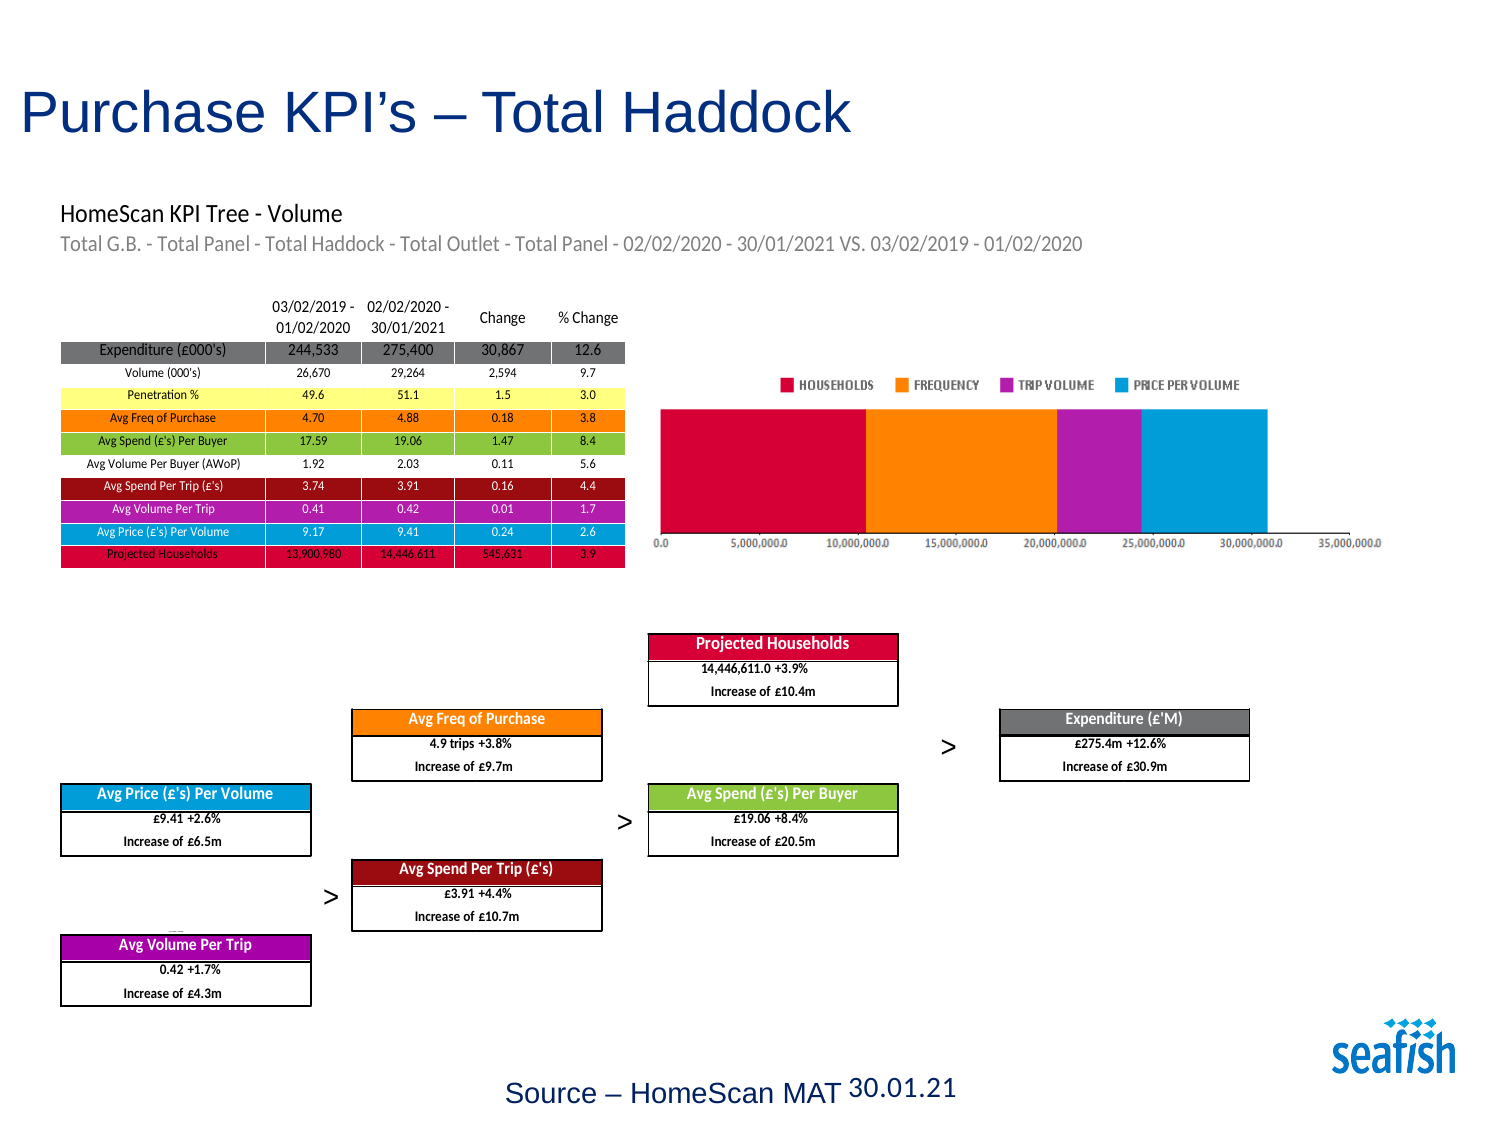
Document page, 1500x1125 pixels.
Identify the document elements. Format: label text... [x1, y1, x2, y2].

text_box Source – HomeScan MAT [0, 1067, 857, 1117]
picture [11, 148, 1459, 1074]
text_box Purchase KPI’s – Total Haddock [5, 66, 1424, 157]
picture [841, 1072, 1058, 1114]
